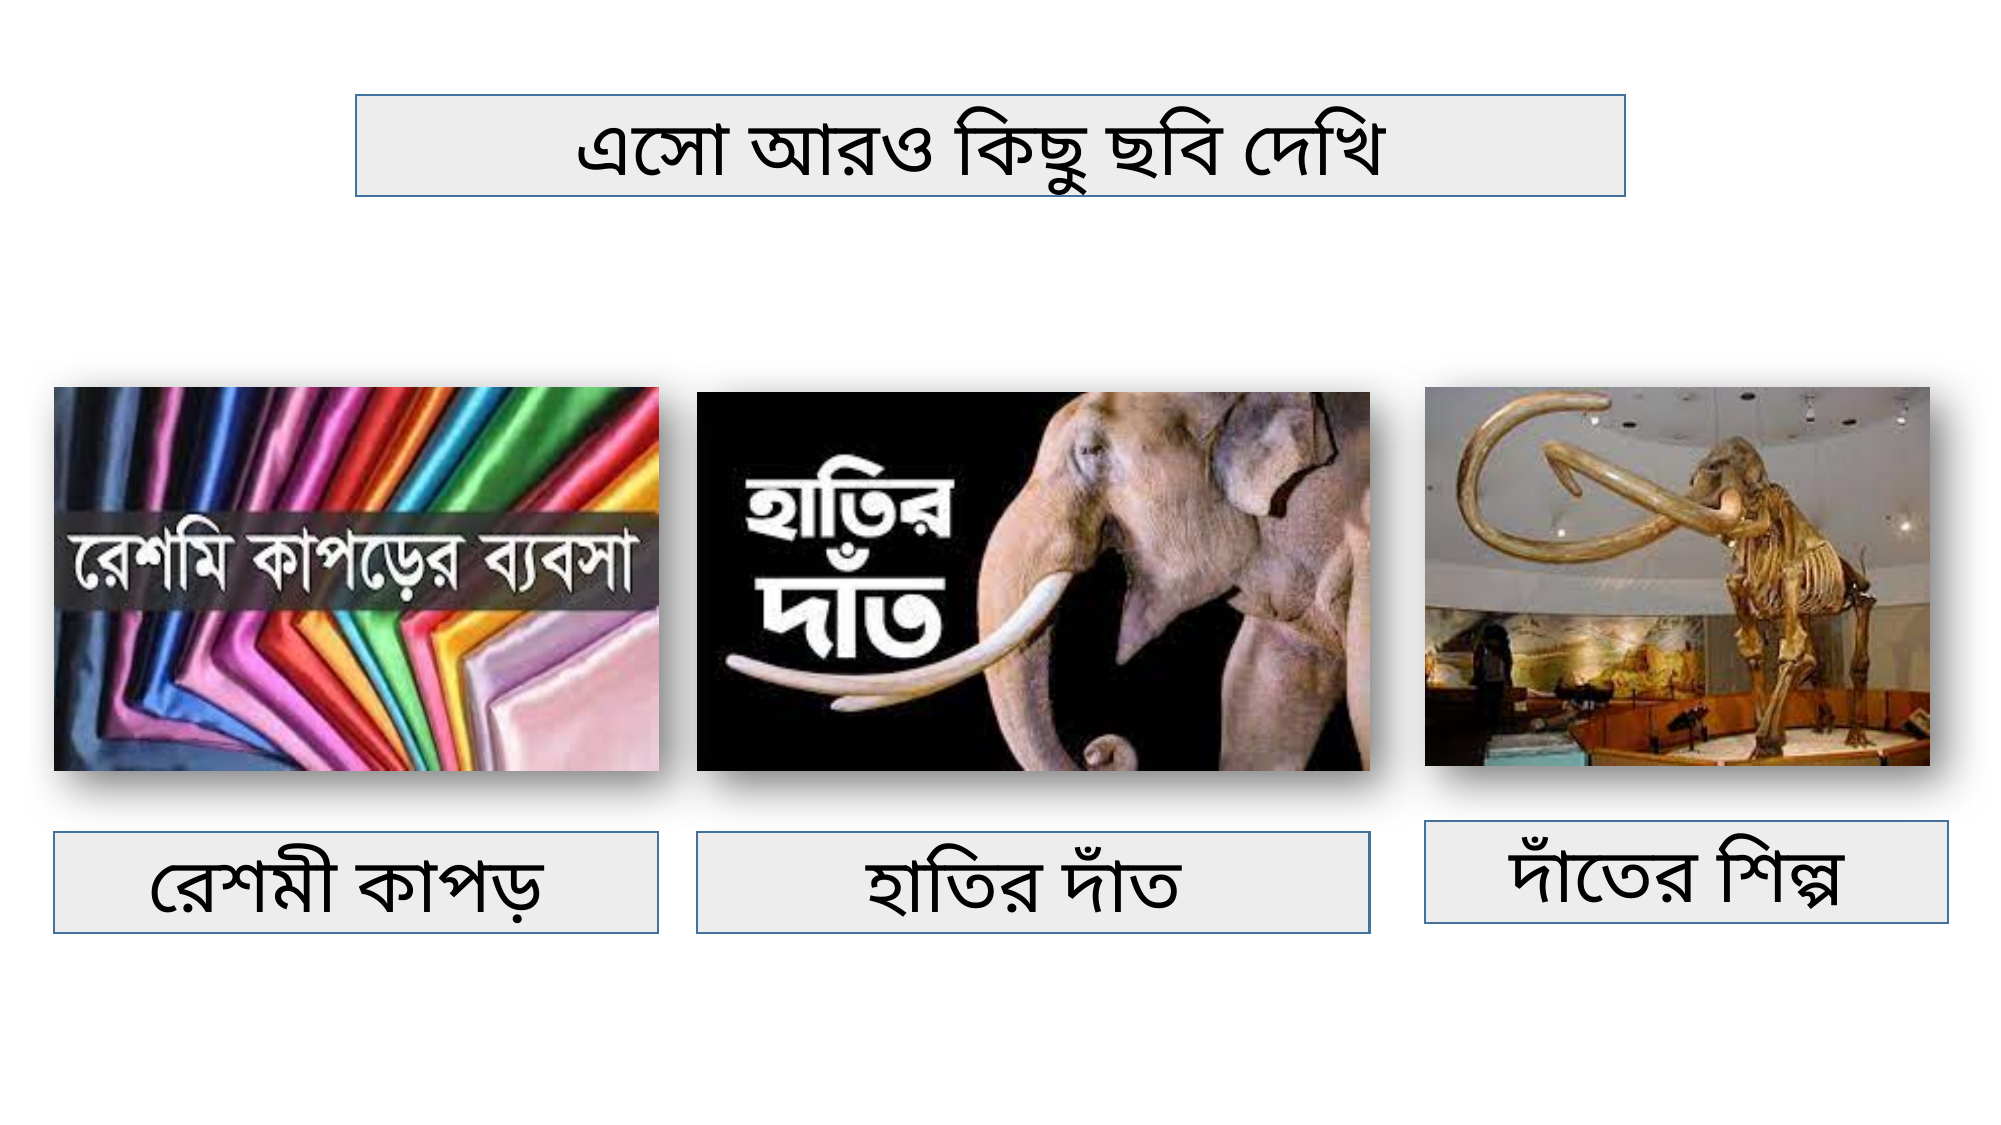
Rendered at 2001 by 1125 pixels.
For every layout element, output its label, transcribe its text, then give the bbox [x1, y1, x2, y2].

text_box রেশমী কাপড় [53, 831, 659, 934]
picture [697, 392, 1370, 771]
picture [54, 387, 659, 771]
text_box দাঁতের শিল্প [1424, 820, 1949, 924]
text_box হাতির দাঁত [696, 831, 1371, 934]
text_box এসো আরও কিছু ছবি দেখি [355, 94, 1626, 197]
picture [1425, 387, 1930, 766]
